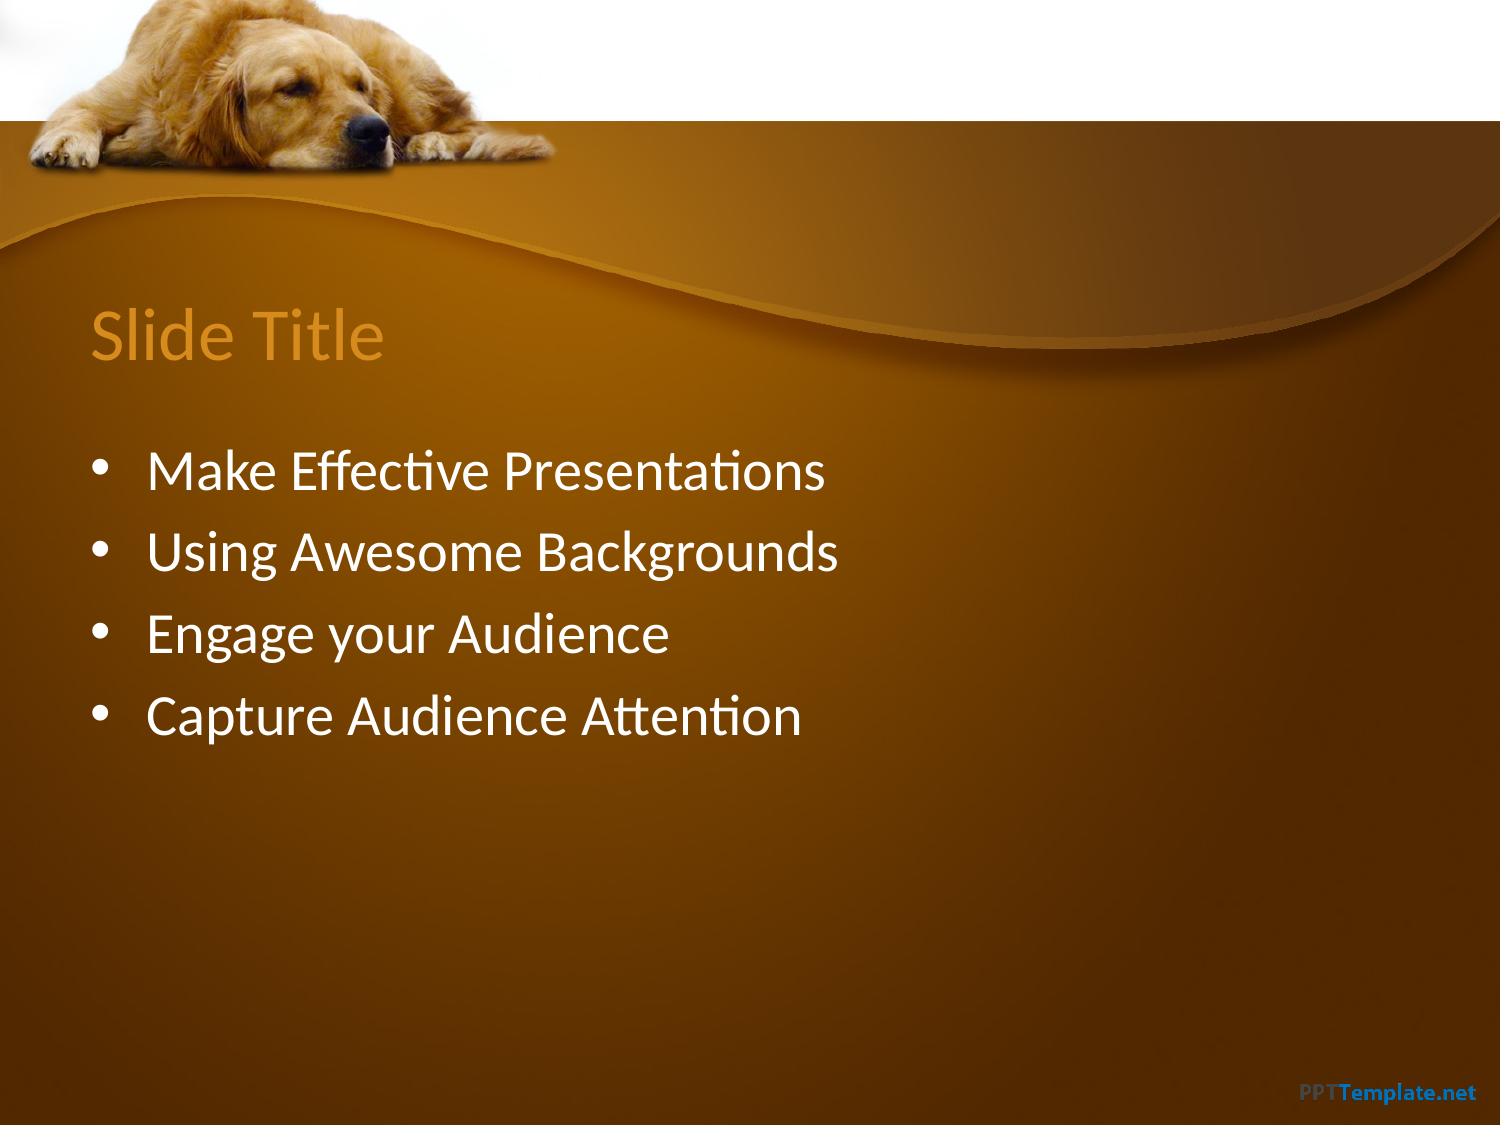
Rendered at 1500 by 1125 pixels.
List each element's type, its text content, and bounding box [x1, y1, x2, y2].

list Make Effective Presentations Using Awesome Backgrounds Engage your Audience Capture Audience Attention [75, 424, 1425, 1068]
picture [0, 0, 1500, 1125]
title Slide Title [75, 236, 1425, 424]
